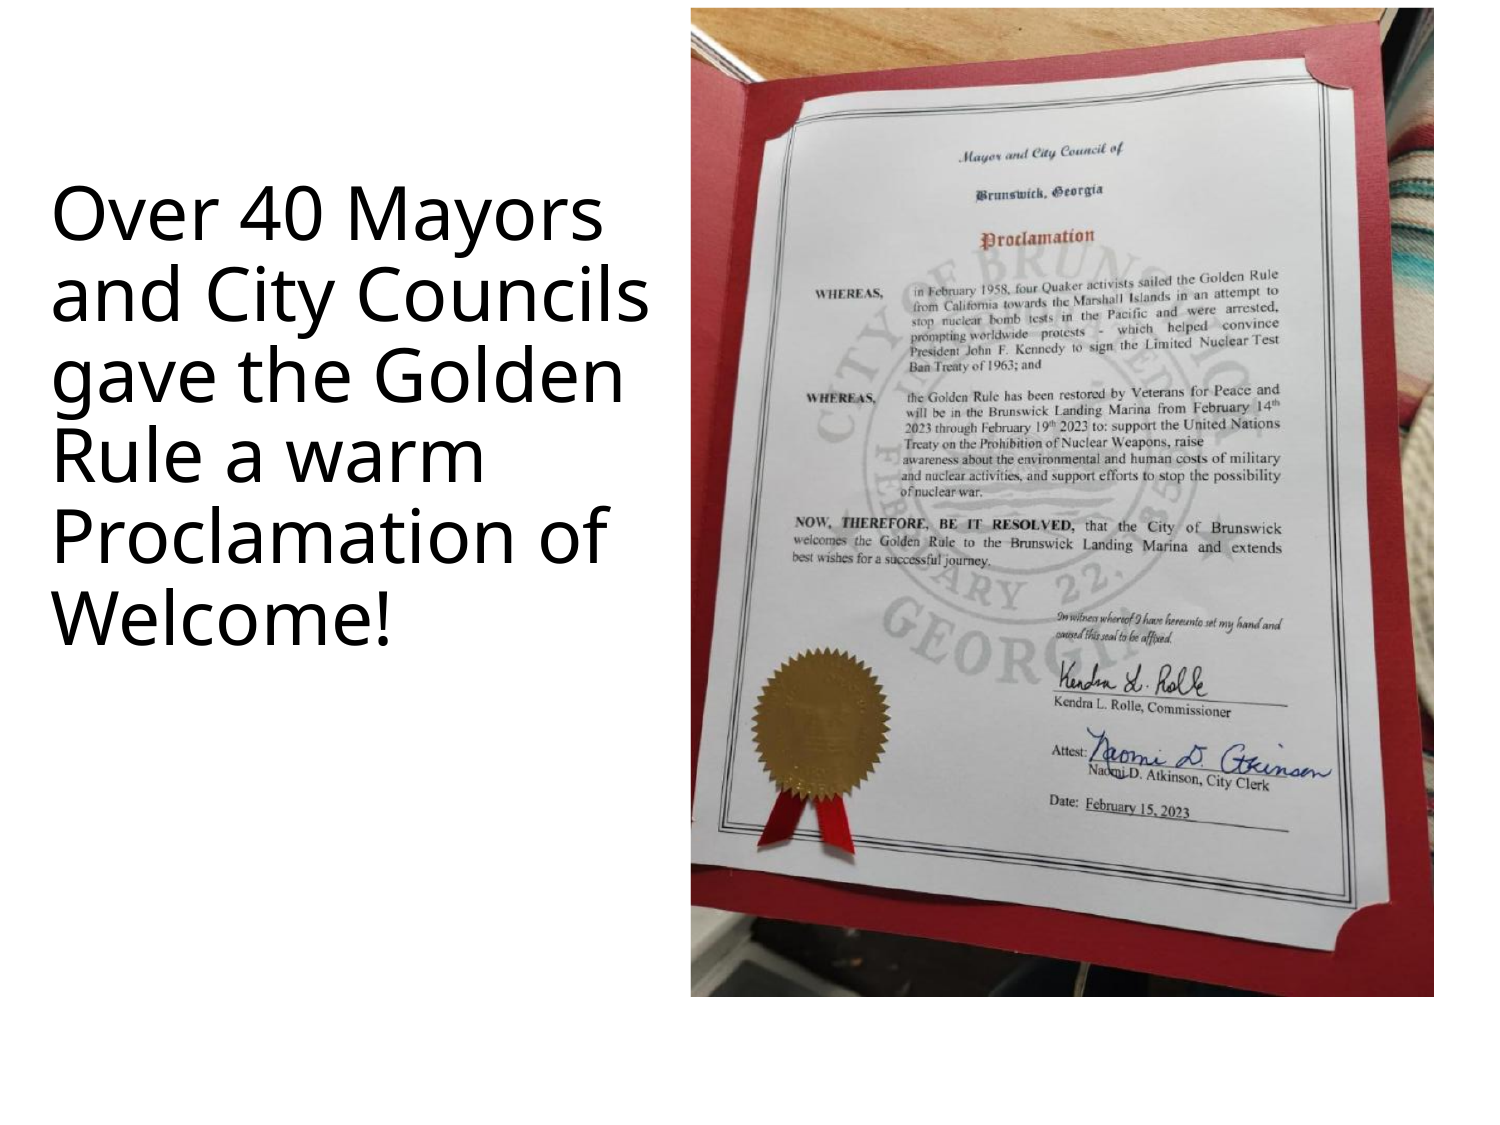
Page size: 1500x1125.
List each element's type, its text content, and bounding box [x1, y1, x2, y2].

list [567, 131, 1500, 874]
picture [691, 9, 1434, 131]
title Over 40 Mayors and City Councils gave the Golden Rule a warm Proclamation of Welcome! [35, 104, 691, 732]
picture [691, 874, 1434, 996]
